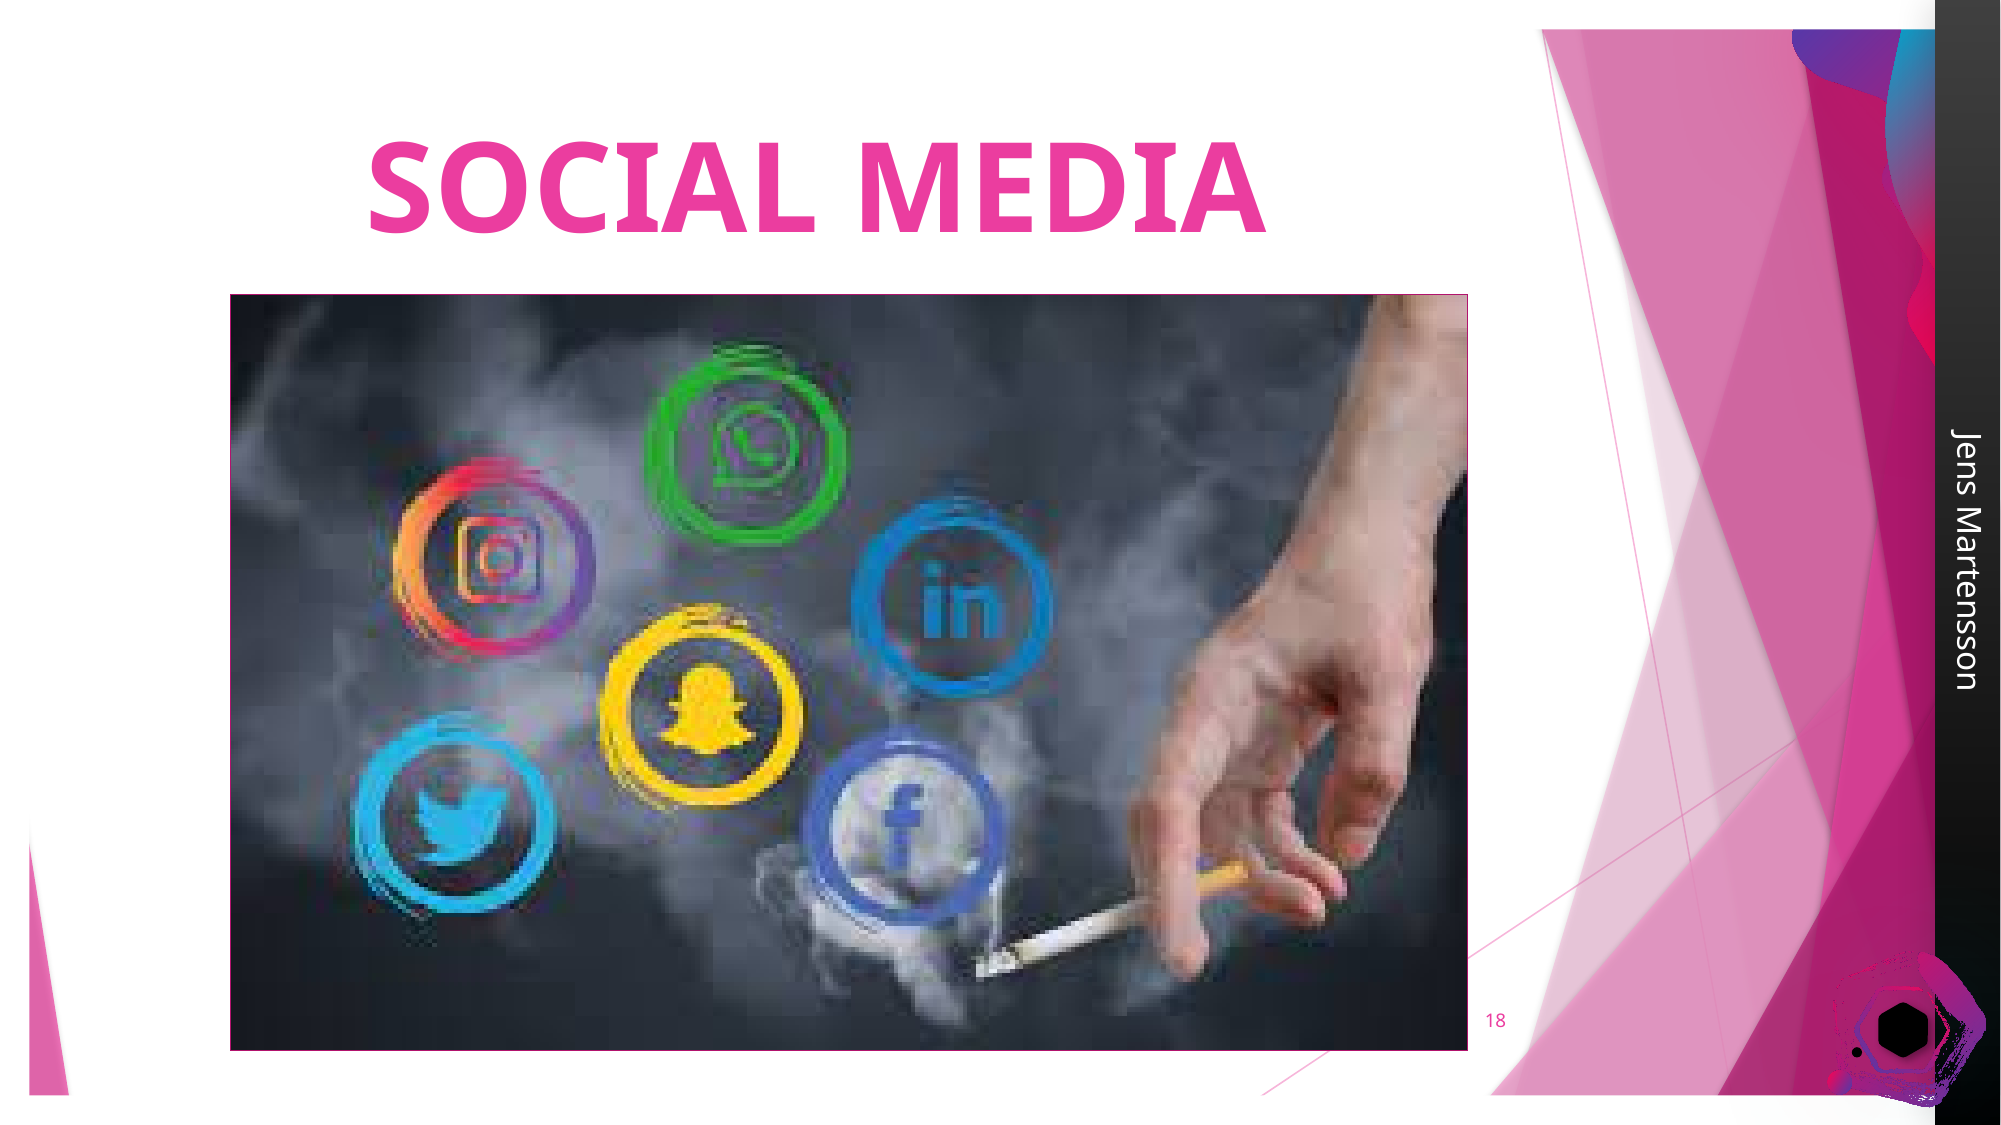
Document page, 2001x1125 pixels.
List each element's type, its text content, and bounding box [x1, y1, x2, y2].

slide_number 18 [1474, 991, 1522, 1051]
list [229, 293, 1469, 1052]
title SOCIAL MEDIA [111, 99, 1522, 317]
